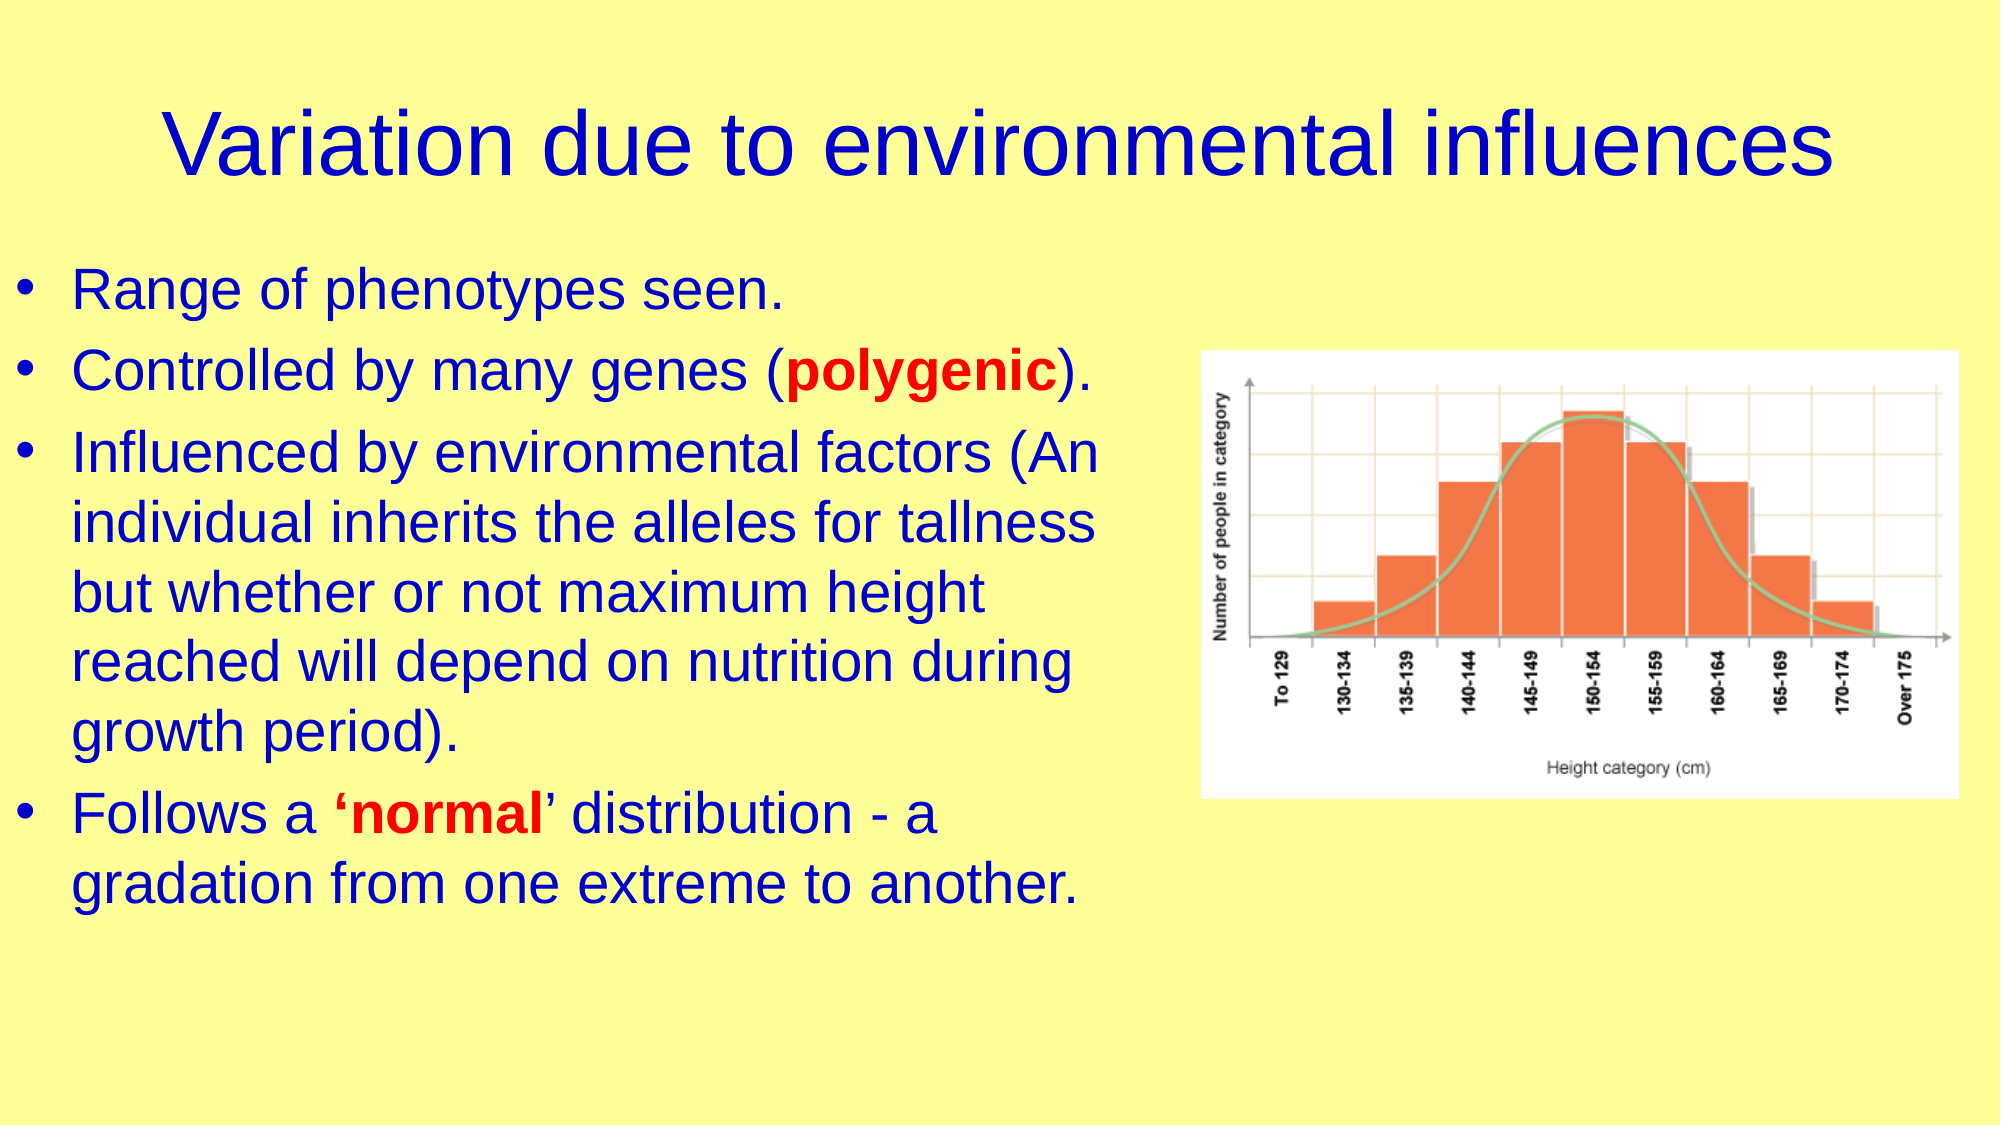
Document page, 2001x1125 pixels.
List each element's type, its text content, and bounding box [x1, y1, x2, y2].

list Range of phenotypes seen. Controlled by many genes (polygenic). Influenced by environmental factors (An individual inherits the alleles for tallness but whether or not maximum height reached will depend on nutrition during growth period). Follows a ‘normal’ distribution - a gradation from one extreme to another. [0, 243, 1202, 1000]
picture [1201, 349, 1959, 800]
title Variation due to environmental influences [99, 45, 1900, 233]
